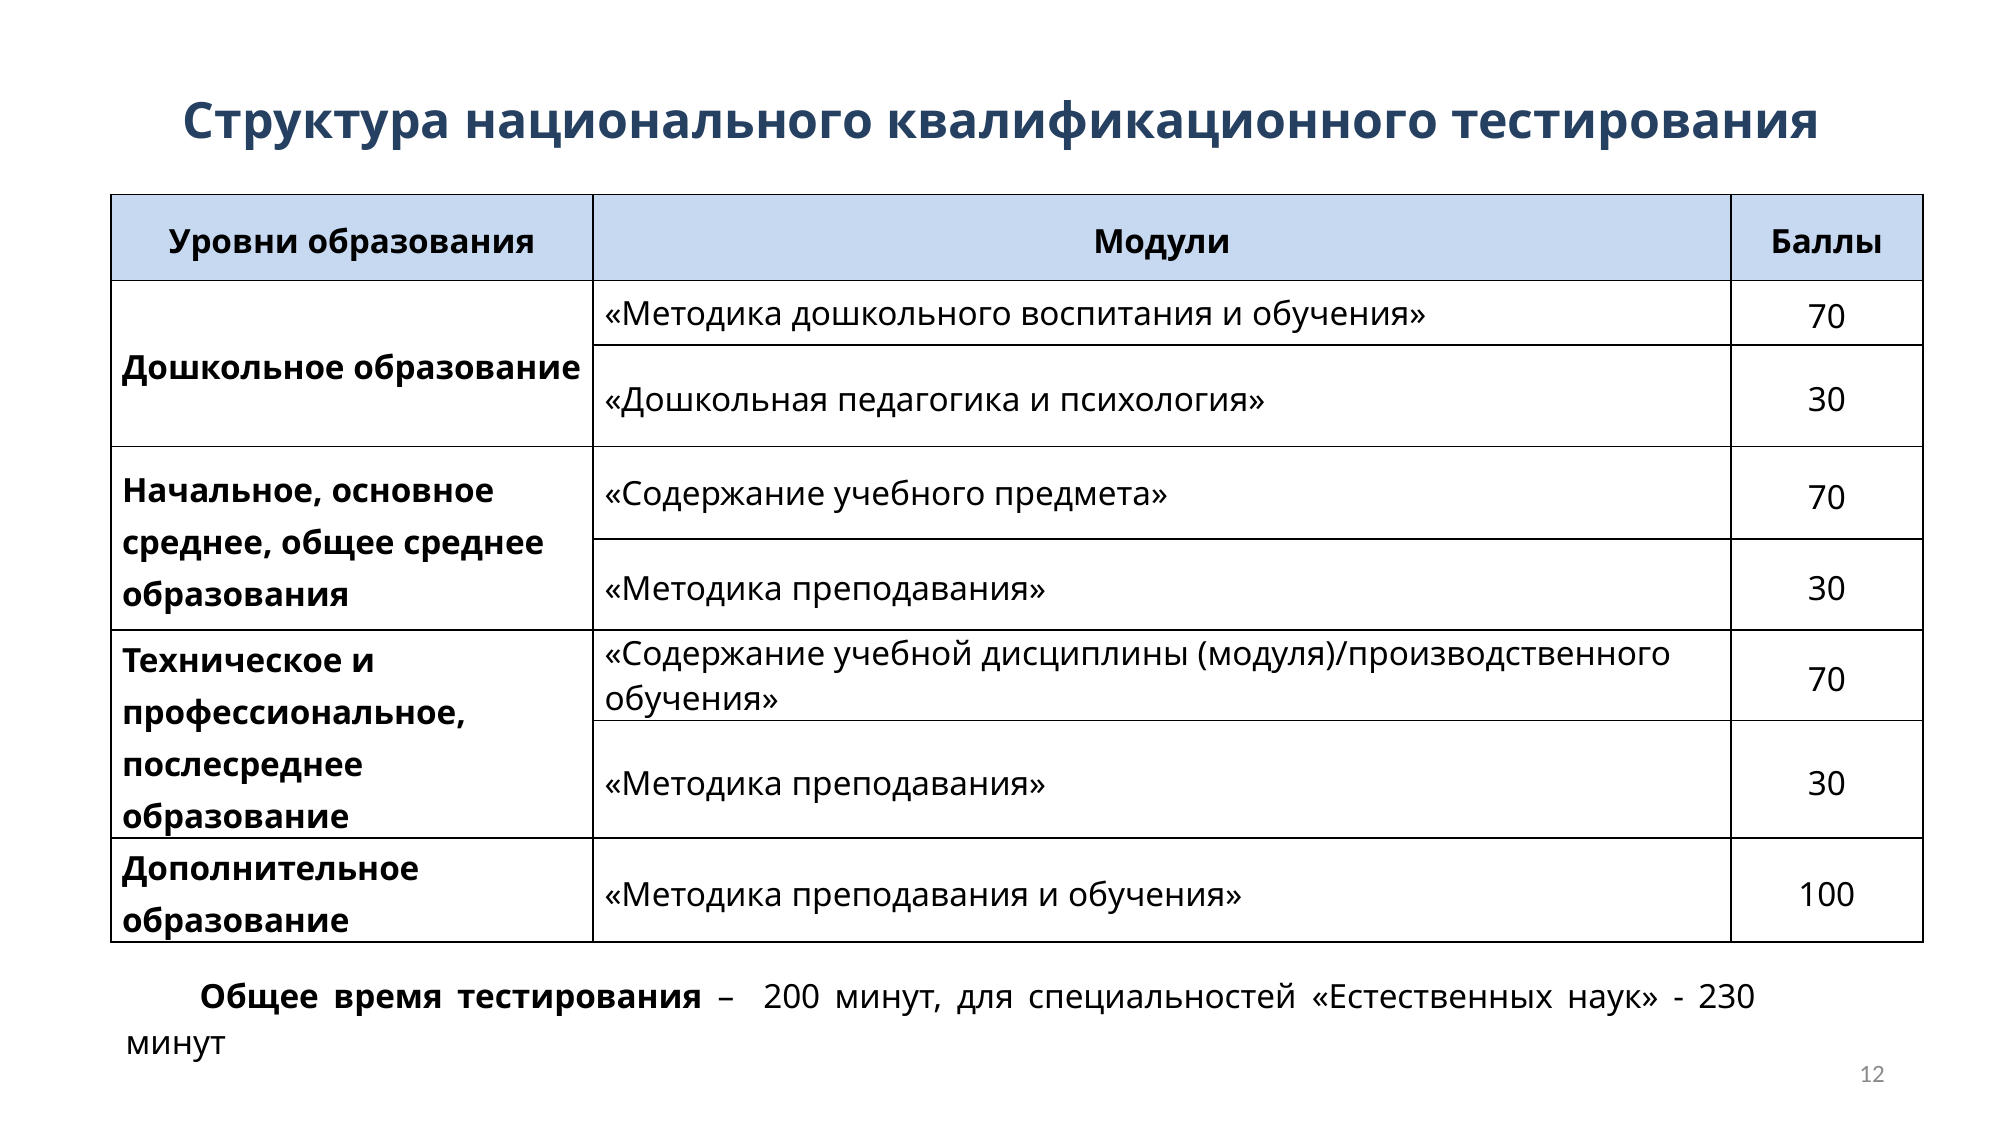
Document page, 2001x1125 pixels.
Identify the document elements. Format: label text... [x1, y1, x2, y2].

table_cell «Методика преподавания» [594, 540, 1730, 629]
table_cell 70 [1732, 447, 1922, 538]
table_cell 100 [1732, 839, 1922, 941]
table_cell «Методика преподавания и обучения» [594, 839, 1730, 941]
table_cell «Методика дошкольного воспитания и обучения» [594, 281, 1730, 344]
table_cell «Содержание учебной дисциплины (модуля)/производственного обучения» [594, 631, 1730, 720]
table_header Баллы [1732, 195, 1922, 280]
table_cell Дополнительное образование [112, 839, 592, 941]
table_cell «Содержание учебного предмета» [594, 447, 1730, 538]
table_cell 30 [1732, 721, 1922, 837]
table_cell 70 [1732, 281, 1922, 344]
slide_number 12 [1433, 1042, 1900, 1103]
table_cell 70 [1732, 631, 1922, 720]
table_cell 30 [1732, 346, 1922, 446]
table_header Модули [594, 195, 1730, 280]
title Структура национального квалификационного тестирования [102, 67, 1903, 171]
table_header Уровни образования [112, 195, 592, 280]
text_box Общее время тестирования – 200 минут, для специальностей «Естественных наук» - 230 минут [110, 962, 1771, 1069]
table_cell «Методика преподавания» [594, 721, 1730, 837]
table_cell Техническое и профессиональное, послесреднее образование [112, 631, 592, 837]
table_cell 30 [1732, 540, 1922, 629]
table_cell «Дошкольная педагогика и психология» [594, 346, 1730, 446]
table_cell Начальное, основное среднее, общее среднее образования [112, 447, 592, 629]
table_cell Дошкольное образование [112, 281, 592, 446]
